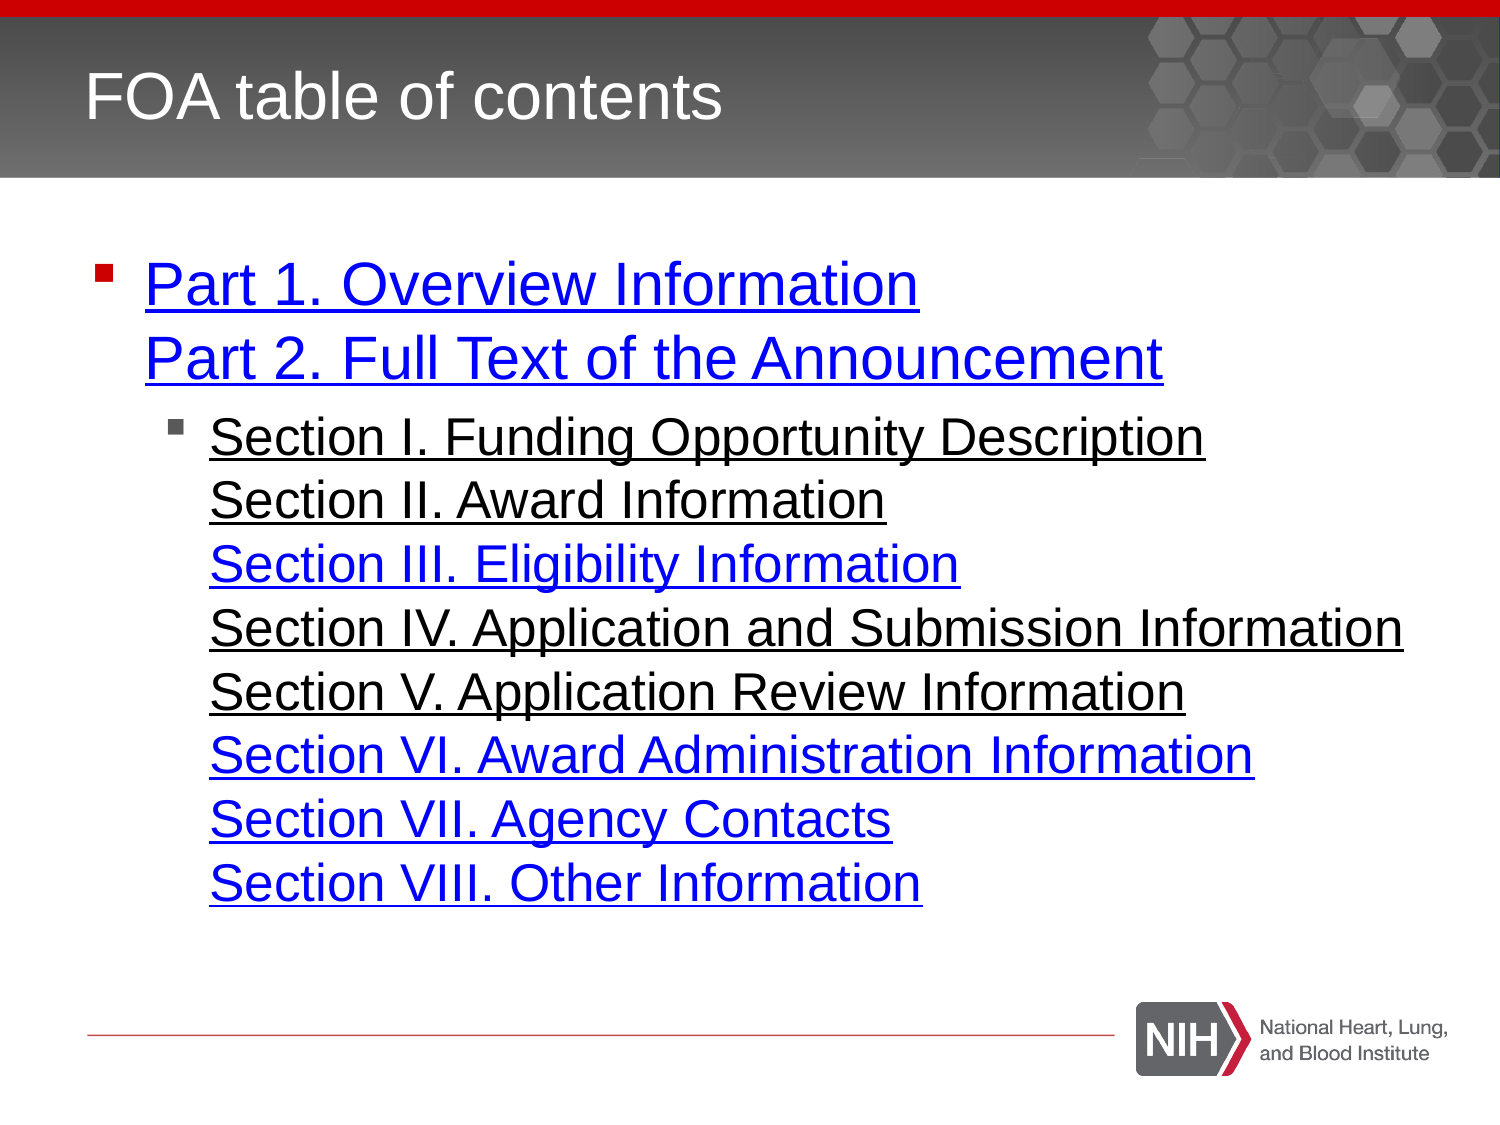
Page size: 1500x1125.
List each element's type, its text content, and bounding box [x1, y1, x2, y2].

picture [0, 17, 1500, 178]
list Part 1. Overview Information Part 2. Full Text of the Announcement Section I. Funding Opportunity Description Section II. Award Information Section III. Eligibility Information Section IV. Application and Submission Information Section V. Application Review Information Section VI. Award Administration Information Section VII. Agency Contacts Section VIII. Other Information [75, 237, 1425, 980]
picture [1136, 1002, 1447, 1076]
title FOA table of contents [68, 23, 1431, 163]
